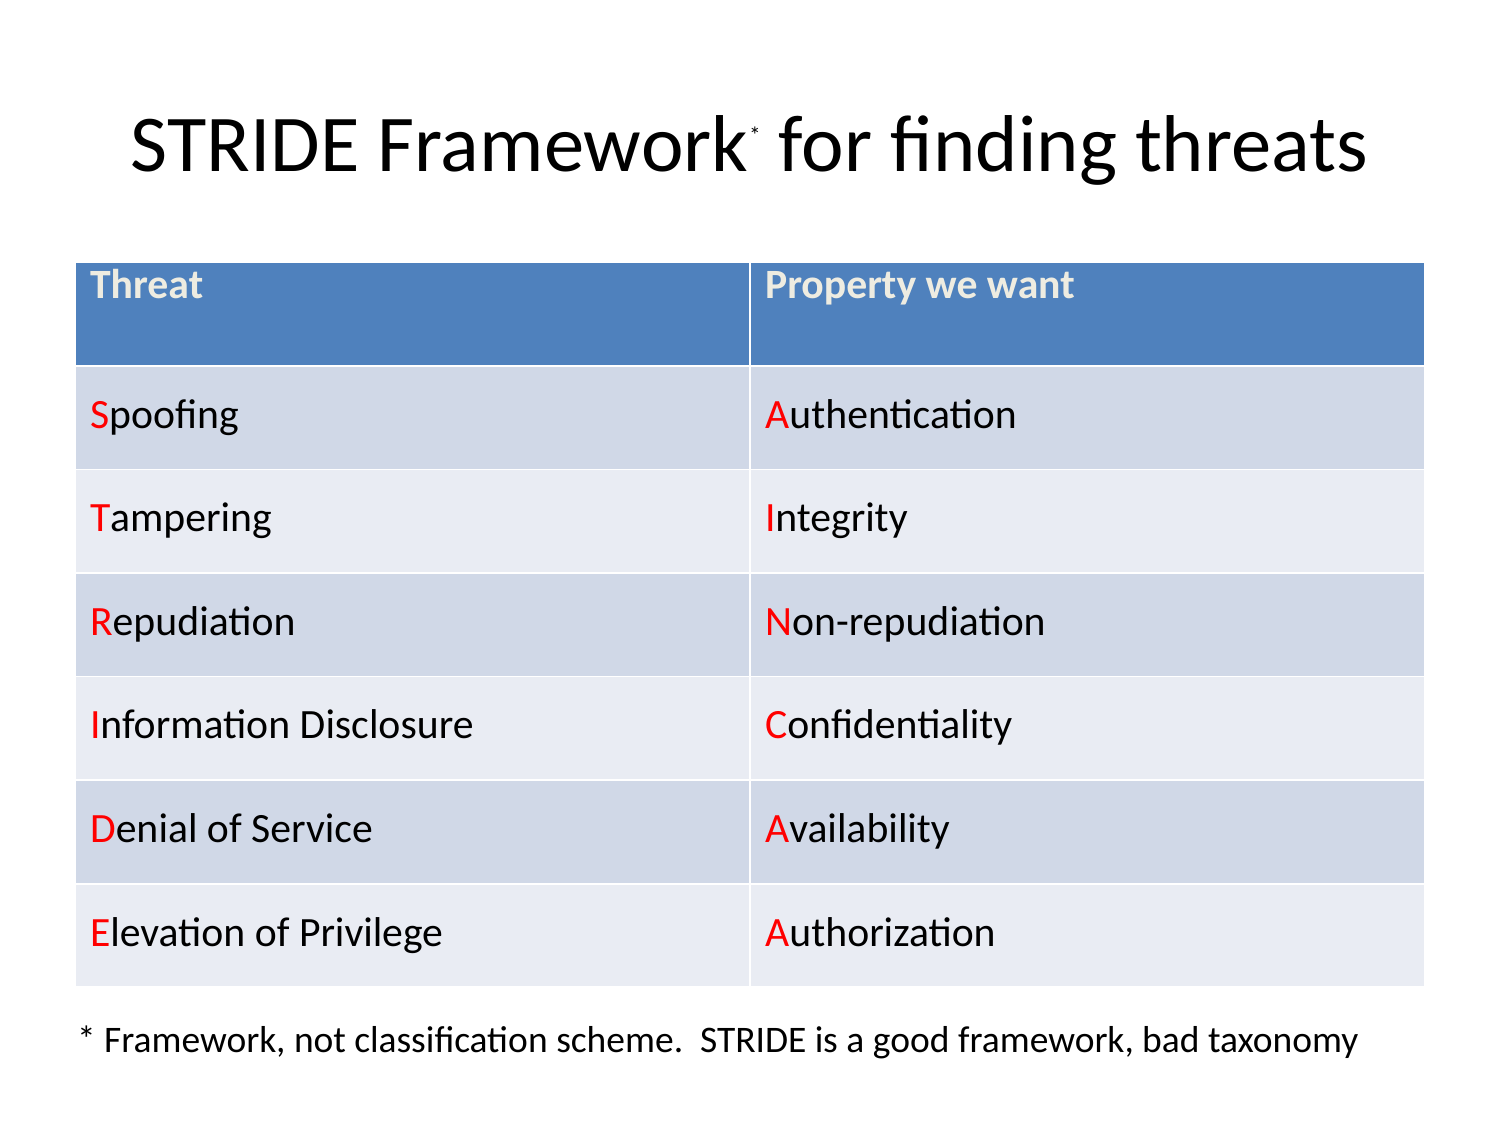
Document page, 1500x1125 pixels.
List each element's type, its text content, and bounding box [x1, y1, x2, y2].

table_cell Authentication [751, 367, 1424, 469]
table_cell Repudiation [76, 574, 749, 676]
table_header Threat [76, 263, 749, 365]
table_cell Authorization [751, 885, 1424, 986]
table_header Property we want [751, 263, 1424, 365]
table_cell Confidentiality [751, 677, 1424, 779]
table_cell Elevation of Privilege [76, 885, 749, 986]
table_cell Integrity [751, 470, 1424, 572]
table_cell Tampering [76, 470, 749, 572]
title STRIDE Framework* for finding threats [75, 45, 1425, 233]
table_cell Spoofing [76, 367, 749, 469]
table_cell Availability [751, 781, 1424, 883]
text_box * Framework, not classification scheme. STRIDE is a good framework, bad taxonomy [62, 1007, 1425, 1067]
table_cell Non-repudiation [751, 574, 1424, 676]
table_cell Information Disclosure [76, 677, 749, 779]
table_cell Denial of Service [76, 781, 749, 883]
